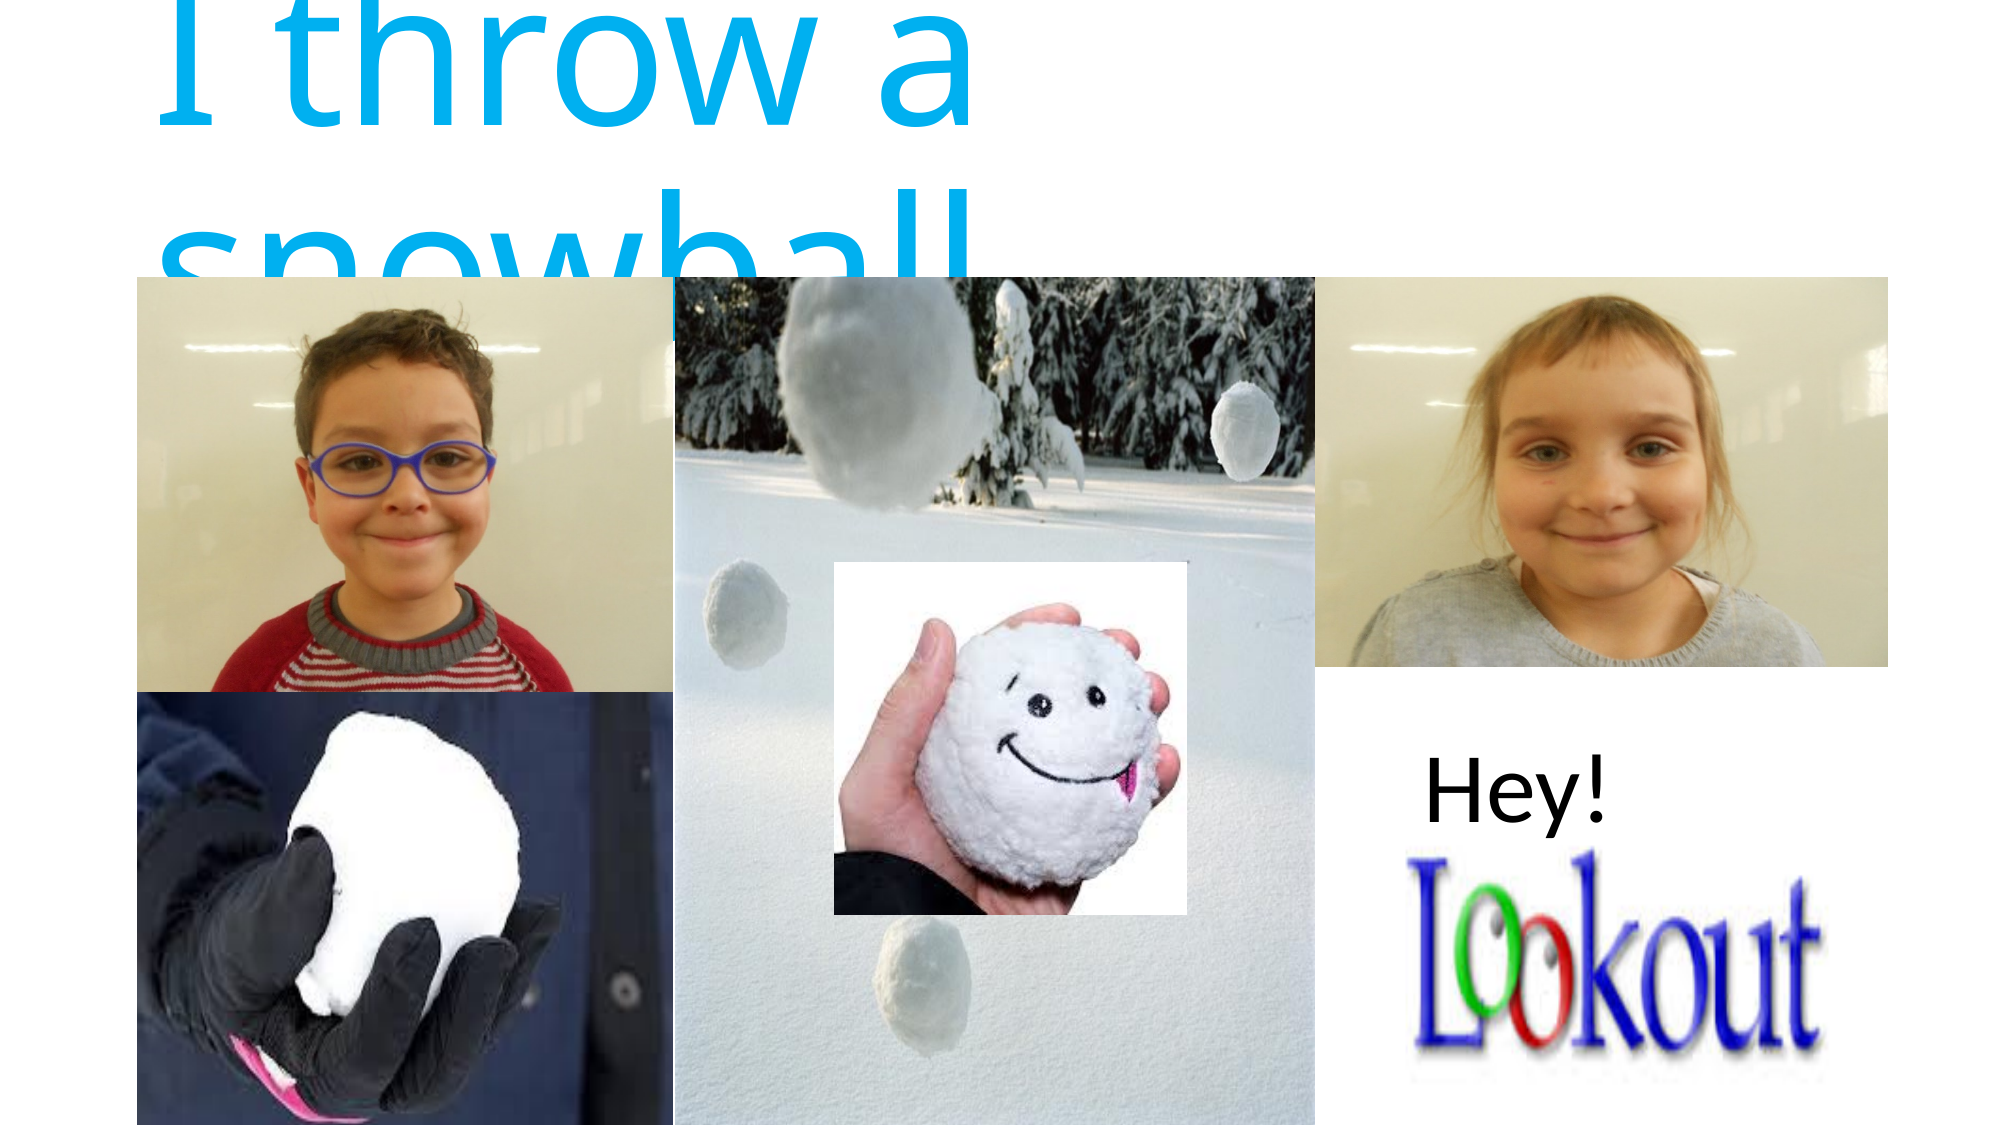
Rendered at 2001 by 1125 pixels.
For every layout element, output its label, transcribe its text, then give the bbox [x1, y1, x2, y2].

picture [675, 277, 1888, 1125]
picture [137, 277, 673, 1125]
picture [1376, 789, 1863, 1125]
text_box Hey! [1409, 715, 1637, 789]
title I throw a snowball. [137, 59, 1863, 278]
